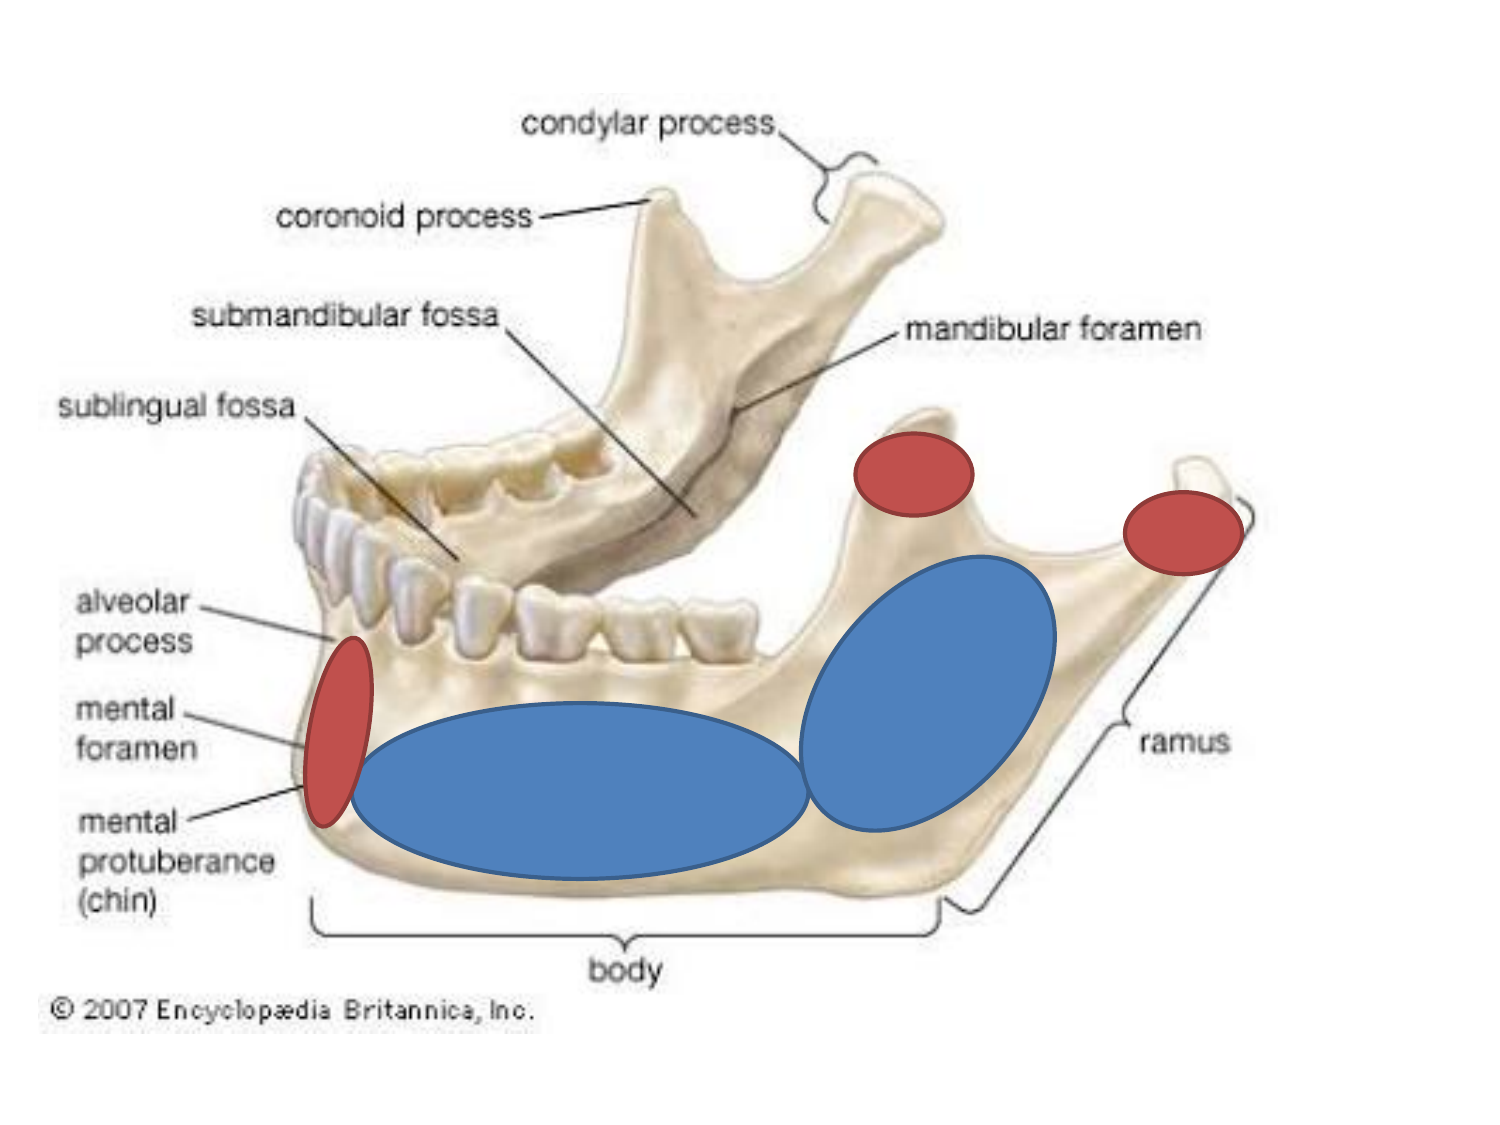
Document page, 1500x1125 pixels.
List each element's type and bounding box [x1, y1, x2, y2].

list [38, 93, 1278, 1035]
